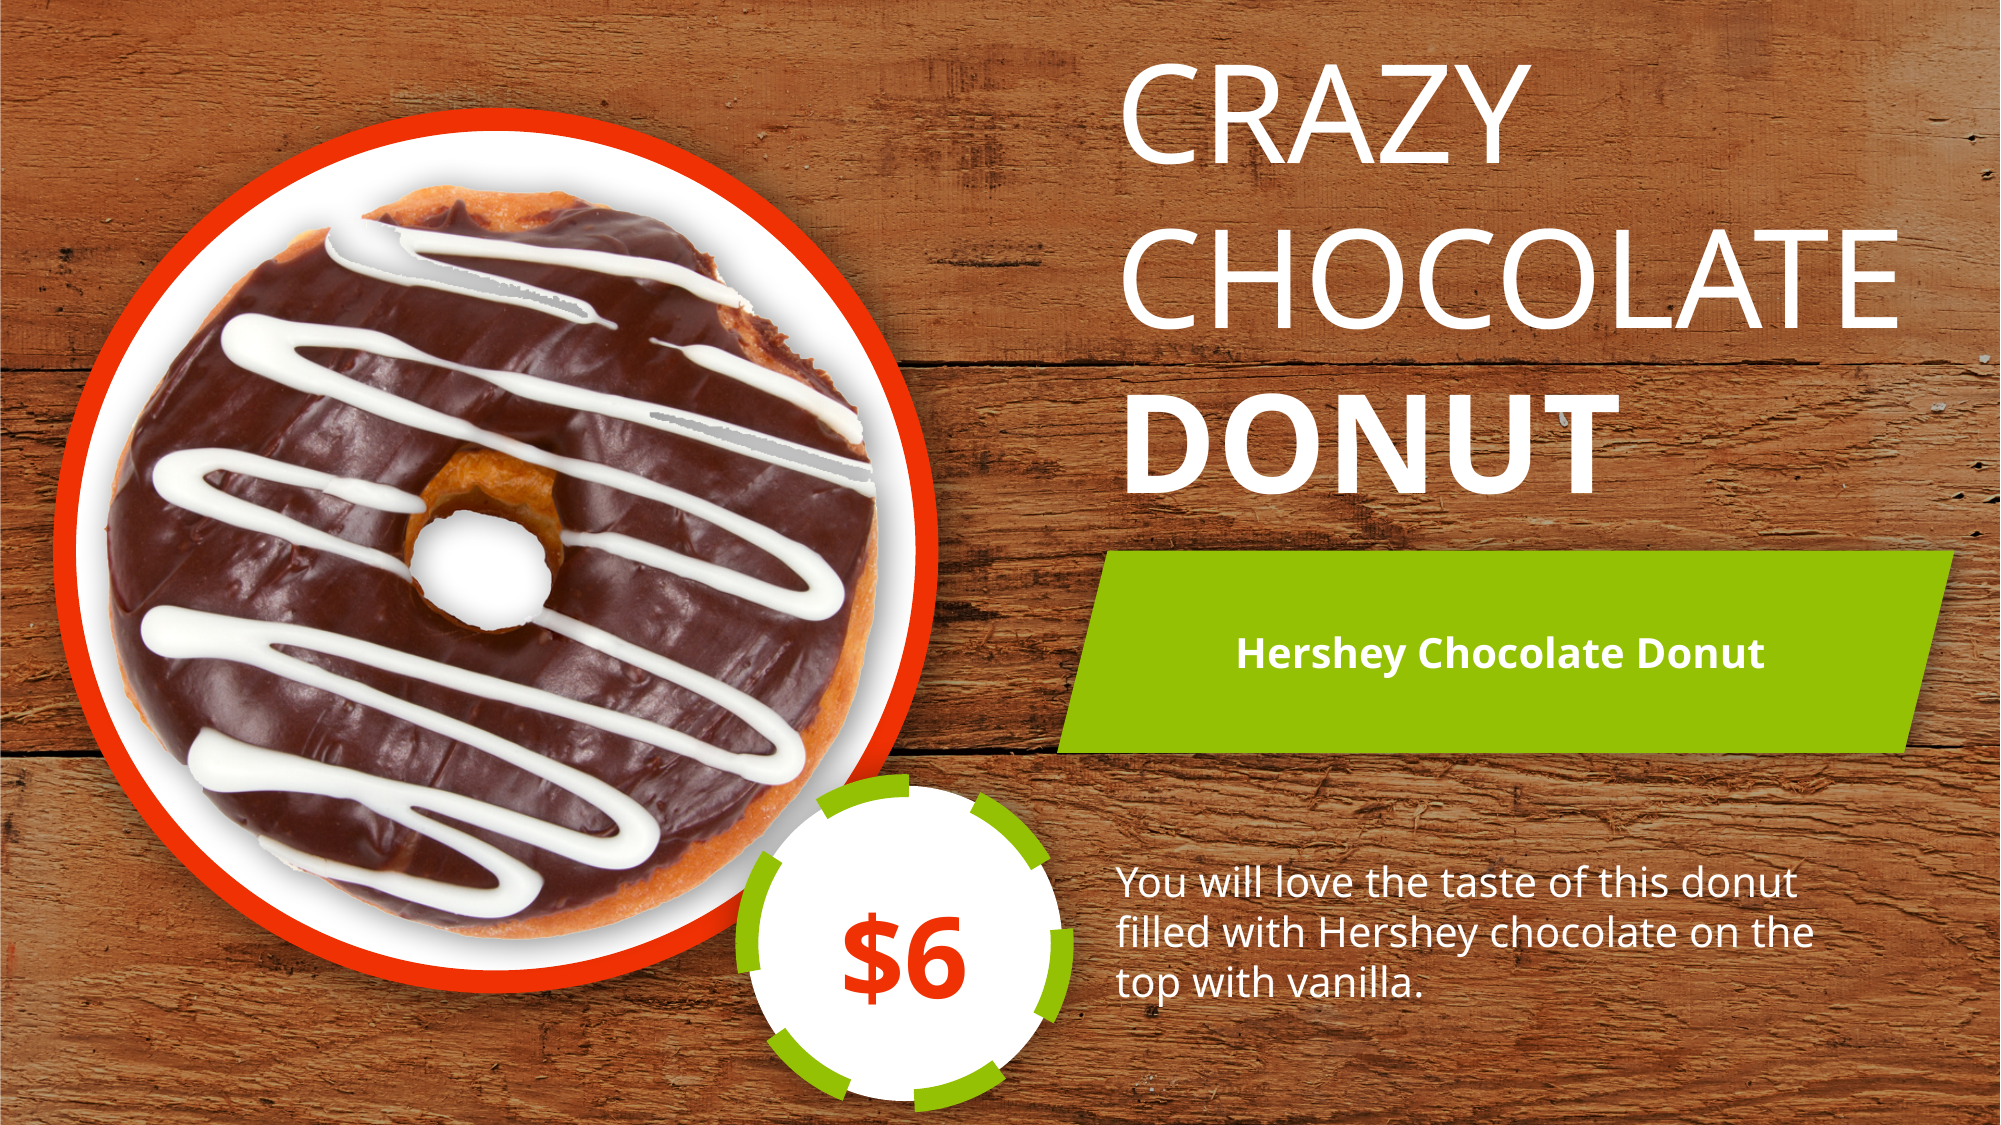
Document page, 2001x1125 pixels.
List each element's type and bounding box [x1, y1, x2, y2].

text_box [0, 99, 1000, 1039]
picture [0, 0, 2000, 1125]
